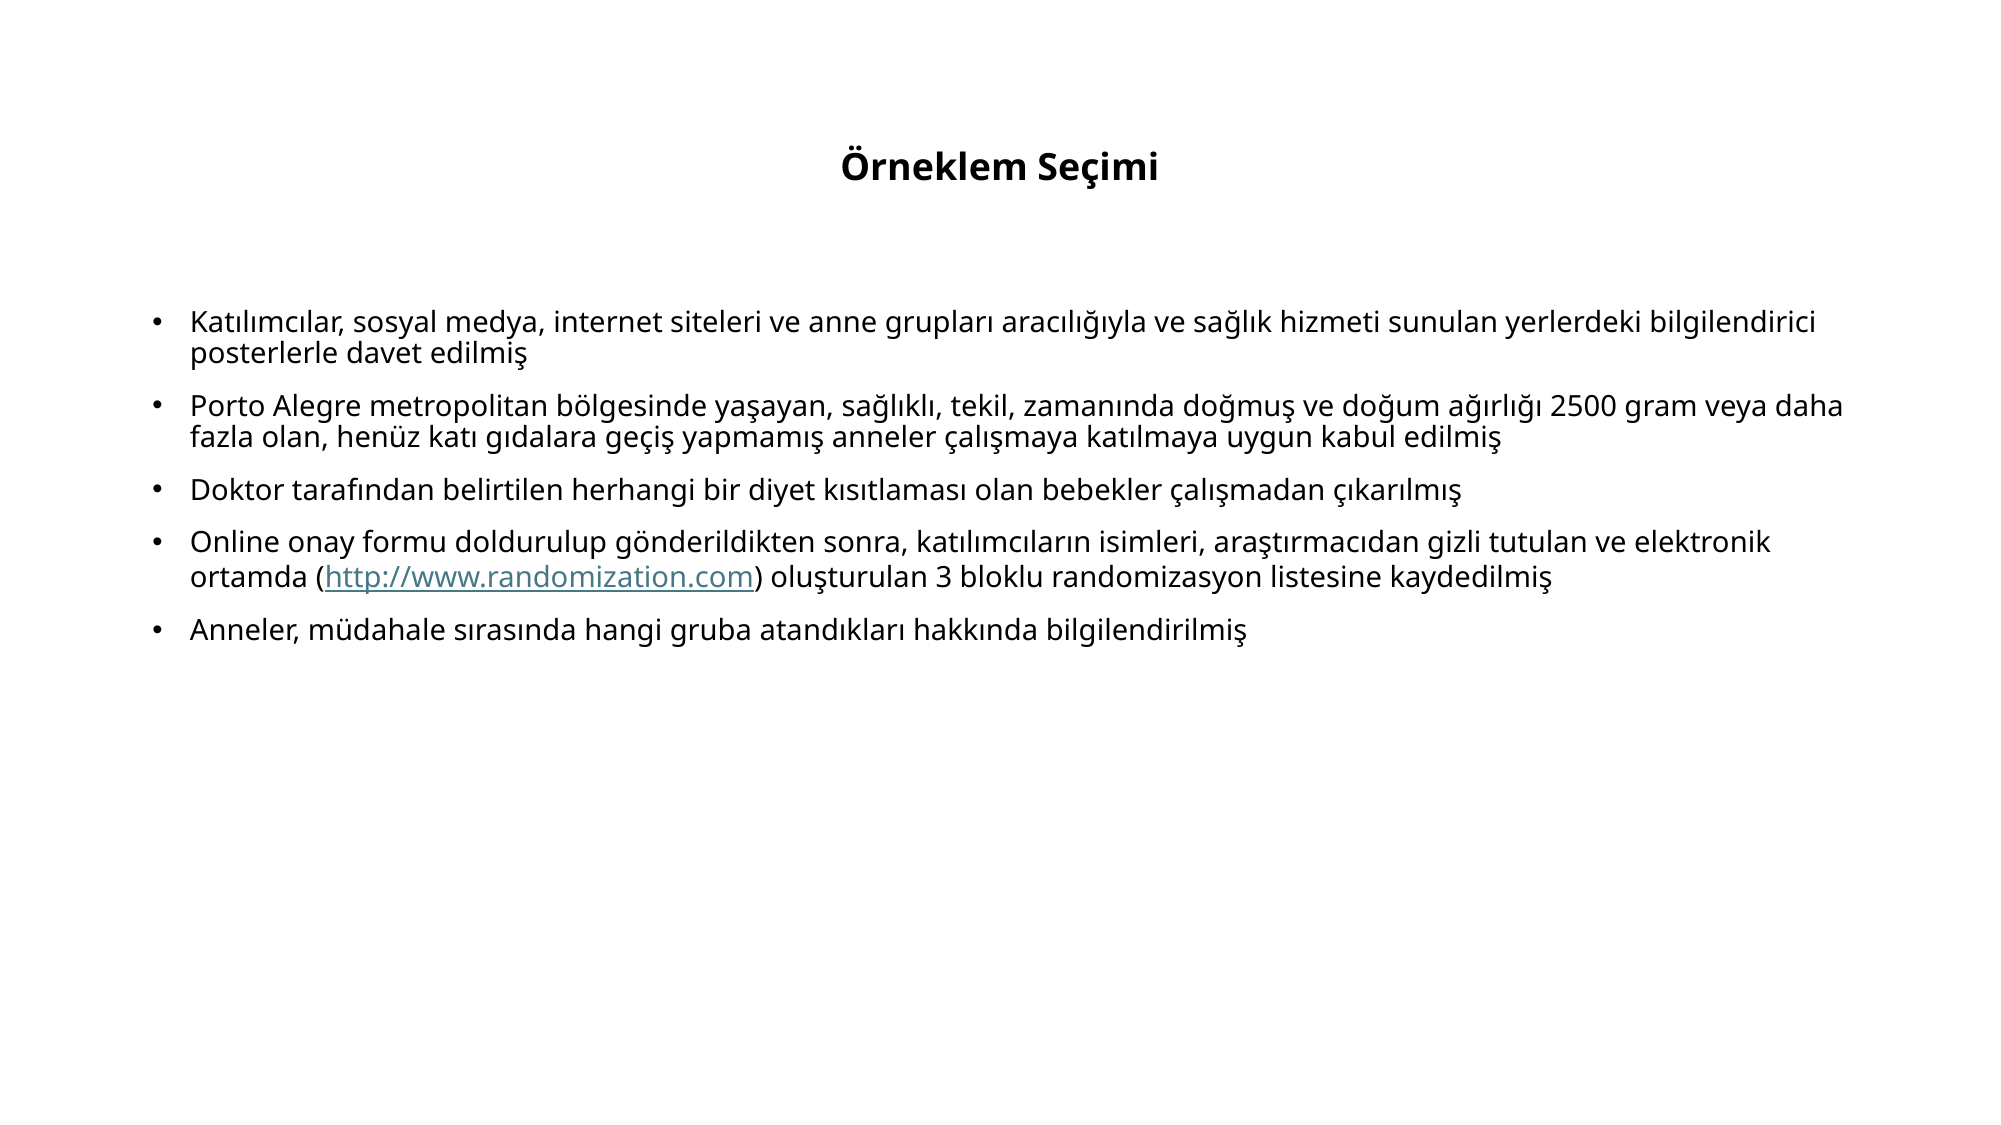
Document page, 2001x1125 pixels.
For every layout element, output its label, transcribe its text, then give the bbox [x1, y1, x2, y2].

list Katılımcılar, sosyal medya, internet siteleri ve anne grupları aracılığıyla ve sağlık hizmeti sunulan yerlerdeki bilgilendirici posterlerle davet edilmiş Porto Alegre metropolitan bölgesinde yaşayan, sağlıklı, tekil, zamanında doğmuş ve doğum ağırlığı 2500 gram veya daha fazla olan, henüz katı gıdalara geçiş yapmamış anneler çalışmaya katılmaya uygun kabul edilmiş Doktor tarafından belirtilen herhangi bir diyet kısıtlaması olan bebekler çalışmadan çıkarılmış Online onay formu doldurulup gönderildikten sonra, katılımcıların isimleri, araştırmacıdan gizli tutulan ve elektronik ortamda (http://www.randomization.com) oluşturulan 3 bloklu randomizasyon listesine kaydedilmiş Anneler, müdahale sırasında hangi gruba atandıkları hakkında bilgilendirilmiş [137, 299, 1863, 1014]
title Örneklem Seçimi [137, 59, 1863, 278]
